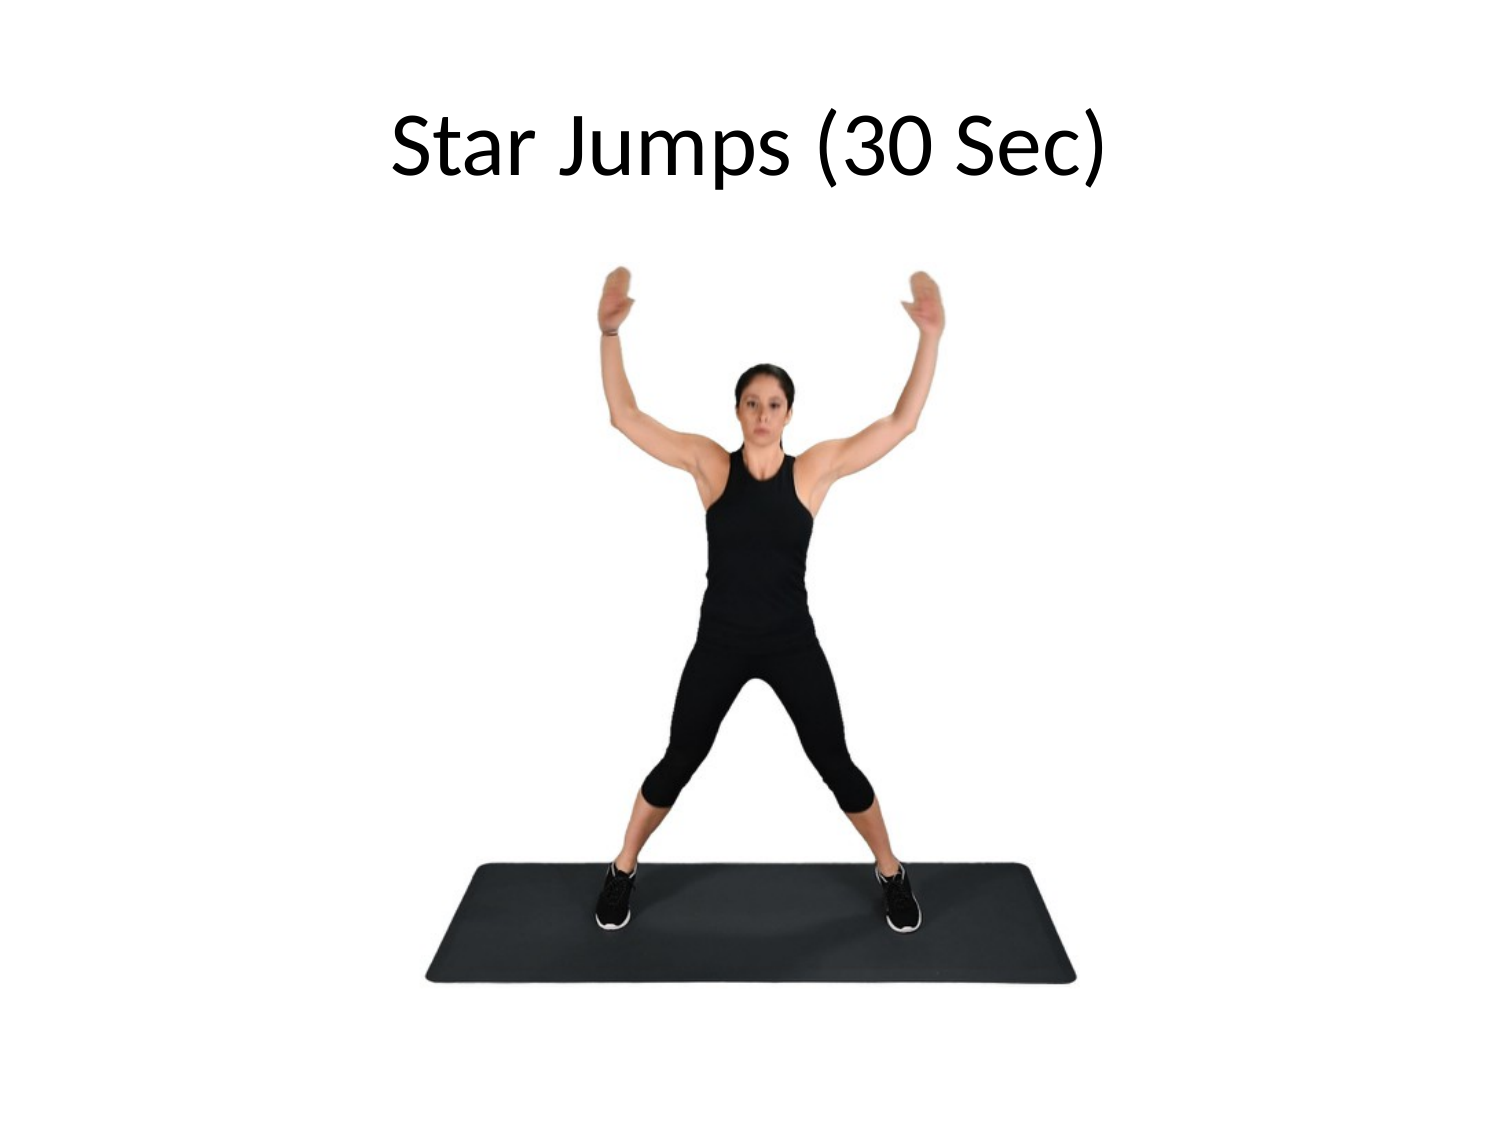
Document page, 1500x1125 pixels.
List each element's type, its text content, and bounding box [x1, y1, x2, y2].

title Star Jumps (30 Sec) [75, 45, 1425, 233]
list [89, 262, 1411, 1006]
